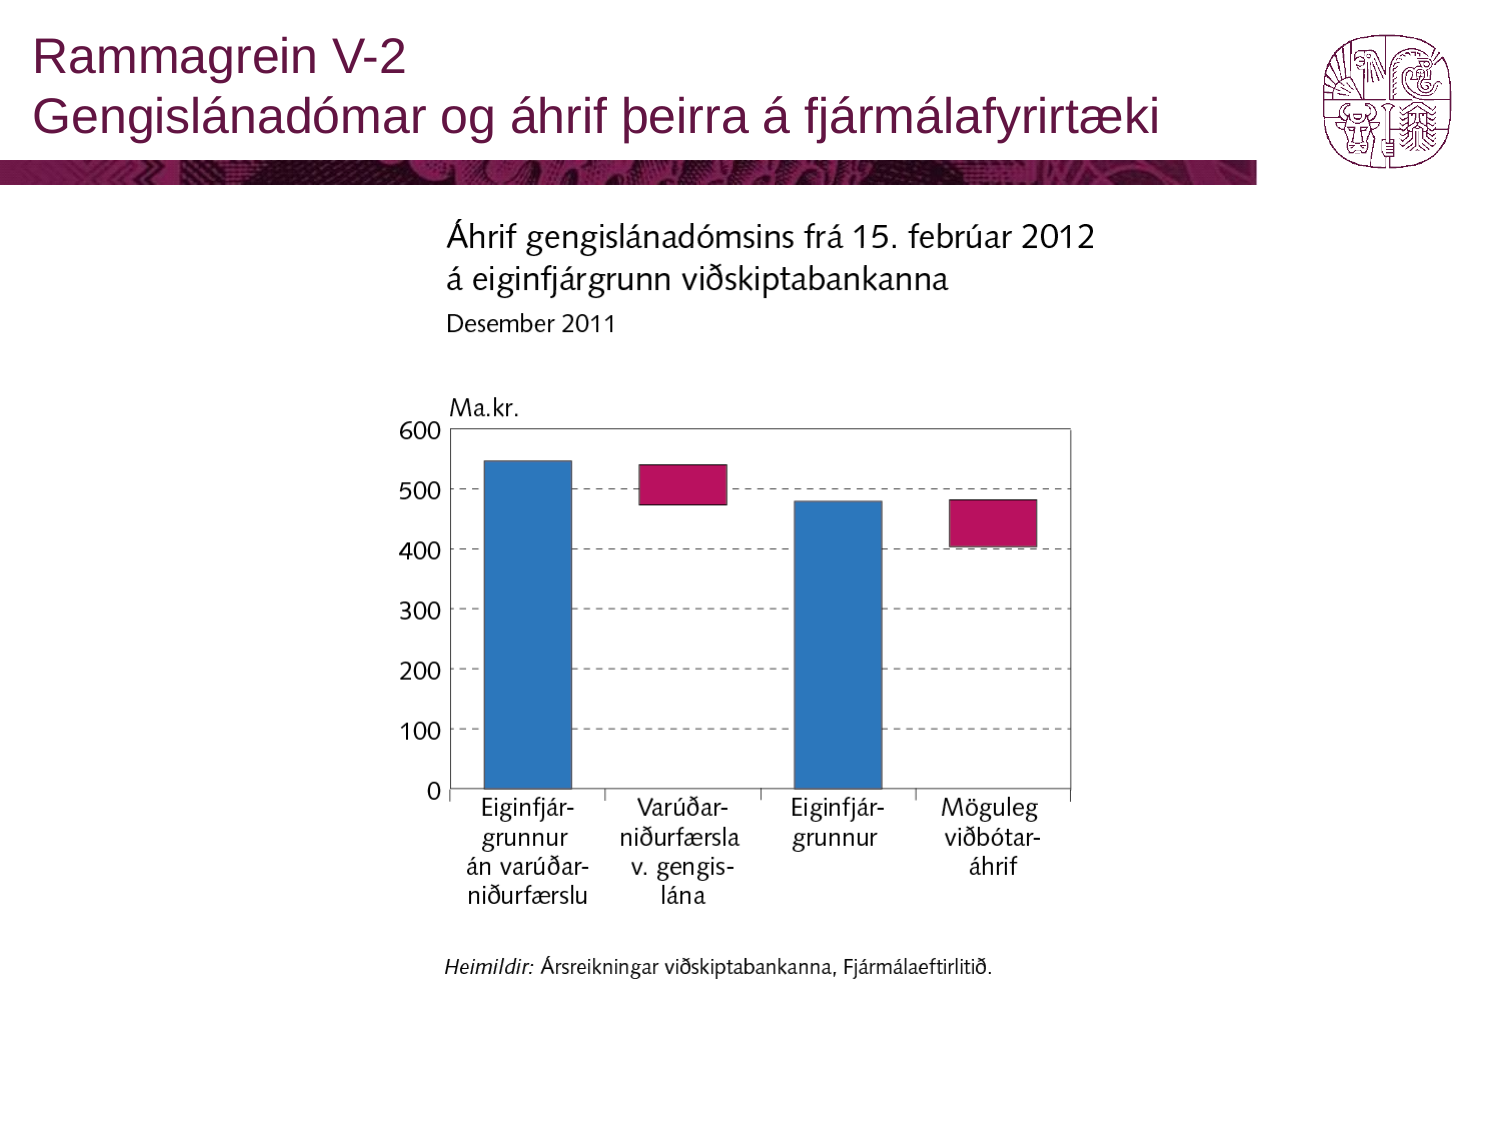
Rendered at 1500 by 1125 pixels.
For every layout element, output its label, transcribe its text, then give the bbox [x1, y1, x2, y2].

picture [399, 219, 1095, 980]
picture [0, 160, 1258, 185]
title Rammagrein V-2 Gengislánadómar og áhrif þeirra á fjármálafyrirtæki [17, 19, 1247, 149]
picture [1316, 31, 1456, 173]
